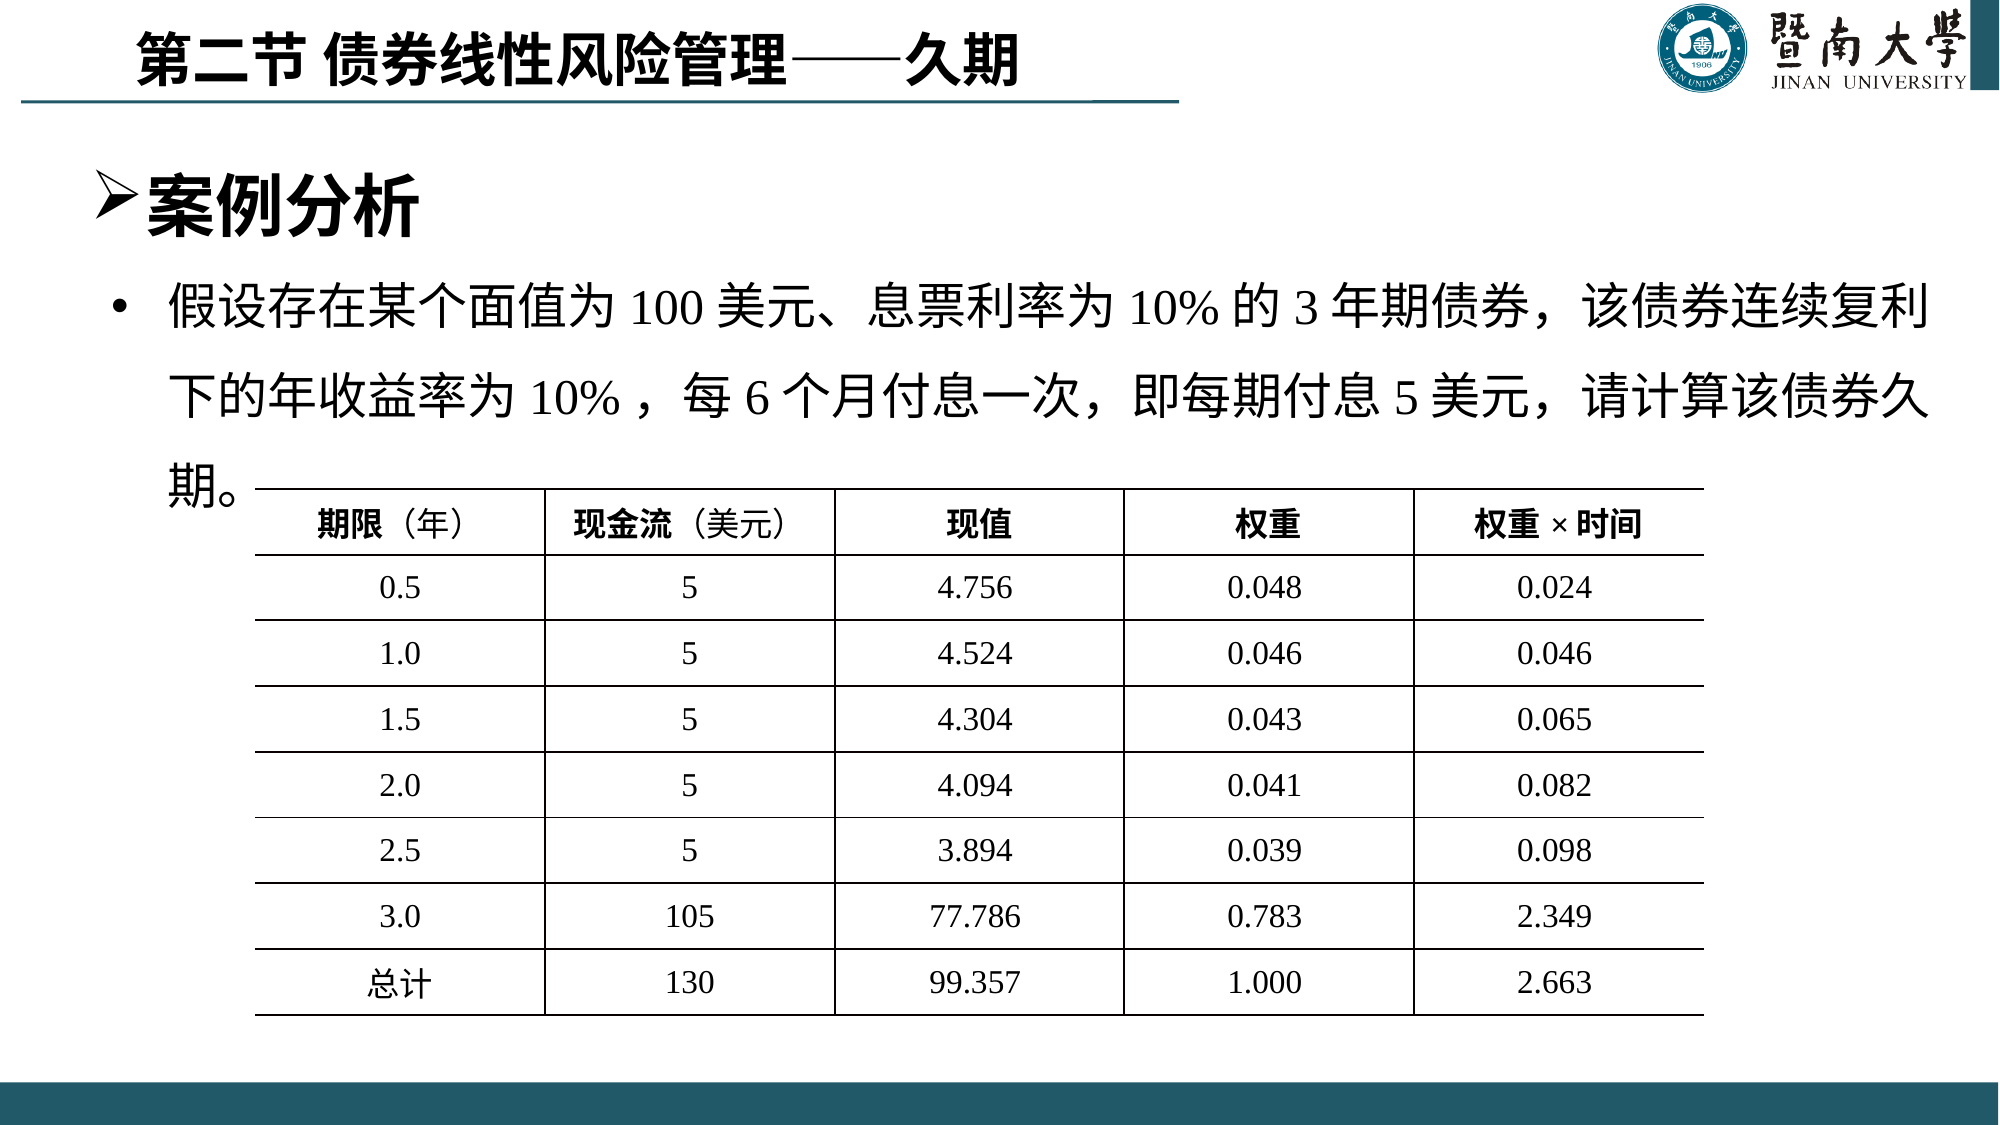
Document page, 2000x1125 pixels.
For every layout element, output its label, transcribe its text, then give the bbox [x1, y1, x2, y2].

table_cell 2.0 [255, 753, 544, 817]
table_cell 3.894 [836, 818, 1123, 882]
table_cell 2.349 [1415, 884, 1704, 948]
table_cell 0.082 [1415, 753, 1704, 817]
table_cell 2.5 [255, 818, 544, 882]
table_cell 99.357 [836, 950, 1123, 1014]
table_cell 4.094 [836, 753, 1123, 817]
table_cell 130 [546, 950, 834, 1014]
table_header 现金流（美元） [546, 490, 834, 554]
table_cell 0.048 [1125, 556, 1413, 619]
table_cell 4.524 [836, 621, 1123, 685]
table_cell 0.5 [255, 556, 544, 619]
table_header 现值 [836, 490, 1123, 554]
table_cell 4.756 [836, 556, 1123, 619]
table_cell 5 [546, 556, 834, 619]
table_cell 1.0 [255, 621, 544, 685]
table_cell 4.304 [836, 687, 1123, 751]
table_cell 5 [546, 818, 834, 882]
table_header 期限（年） [255, 490, 544, 554]
table_cell 2.663 [1415, 950, 1704, 1014]
picture [1657, 3, 1967, 93]
table_cell 105 [546, 884, 834, 948]
table_cell 总计 [255, 950, 544, 1014]
text_box 第二节 债券线性风险管理——久期 [101, 16, 1054, 101]
table_cell 5 [546, 753, 834, 817]
table_cell 1.5 [255, 687, 544, 751]
list 案例分析 假设存在某个面值为100美元、息票利率为10%的3年期债券，该债券连续复利下的年收益率为10%，每6个月付息一次，即每期付息5美元，请计算该债券久期。 [19, 113, 1981, 1015]
table_cell 5 [546, 621, 834, 685]
table_header 权重 [1125, 490, 1413, 554]
table_cell 0.039 [1125, 818, 1413, 882]
table_cell 77.786 [836, 884, 1123, 948]
table_cell 1.000 [1125, 950, 1413, 1014]
table_cell 5 [546, 687, 834, 751]
table_cell 0.046 [1125, 621, 1413, 685]
table_cell 0.043 [1125, 687, 1413, 751]
table_cell 0.098 [1415, 818, 1704, 882]
table_cell 3.0 [255, 884, 544, 948]
table_header 权重×时间 [1415, 490, 1704, 554]
table_cell 0.041 [1125, 753, 1413, 817]
table_cell 0.046 [1415, 621, 1704, 685]
table_cell 0.783 [1125, 884, 1413, 948]
table_cell 0.065 [1415, 687, 1704, 751]
table_cell 0.024 [1415, 556, 1704, 619]
